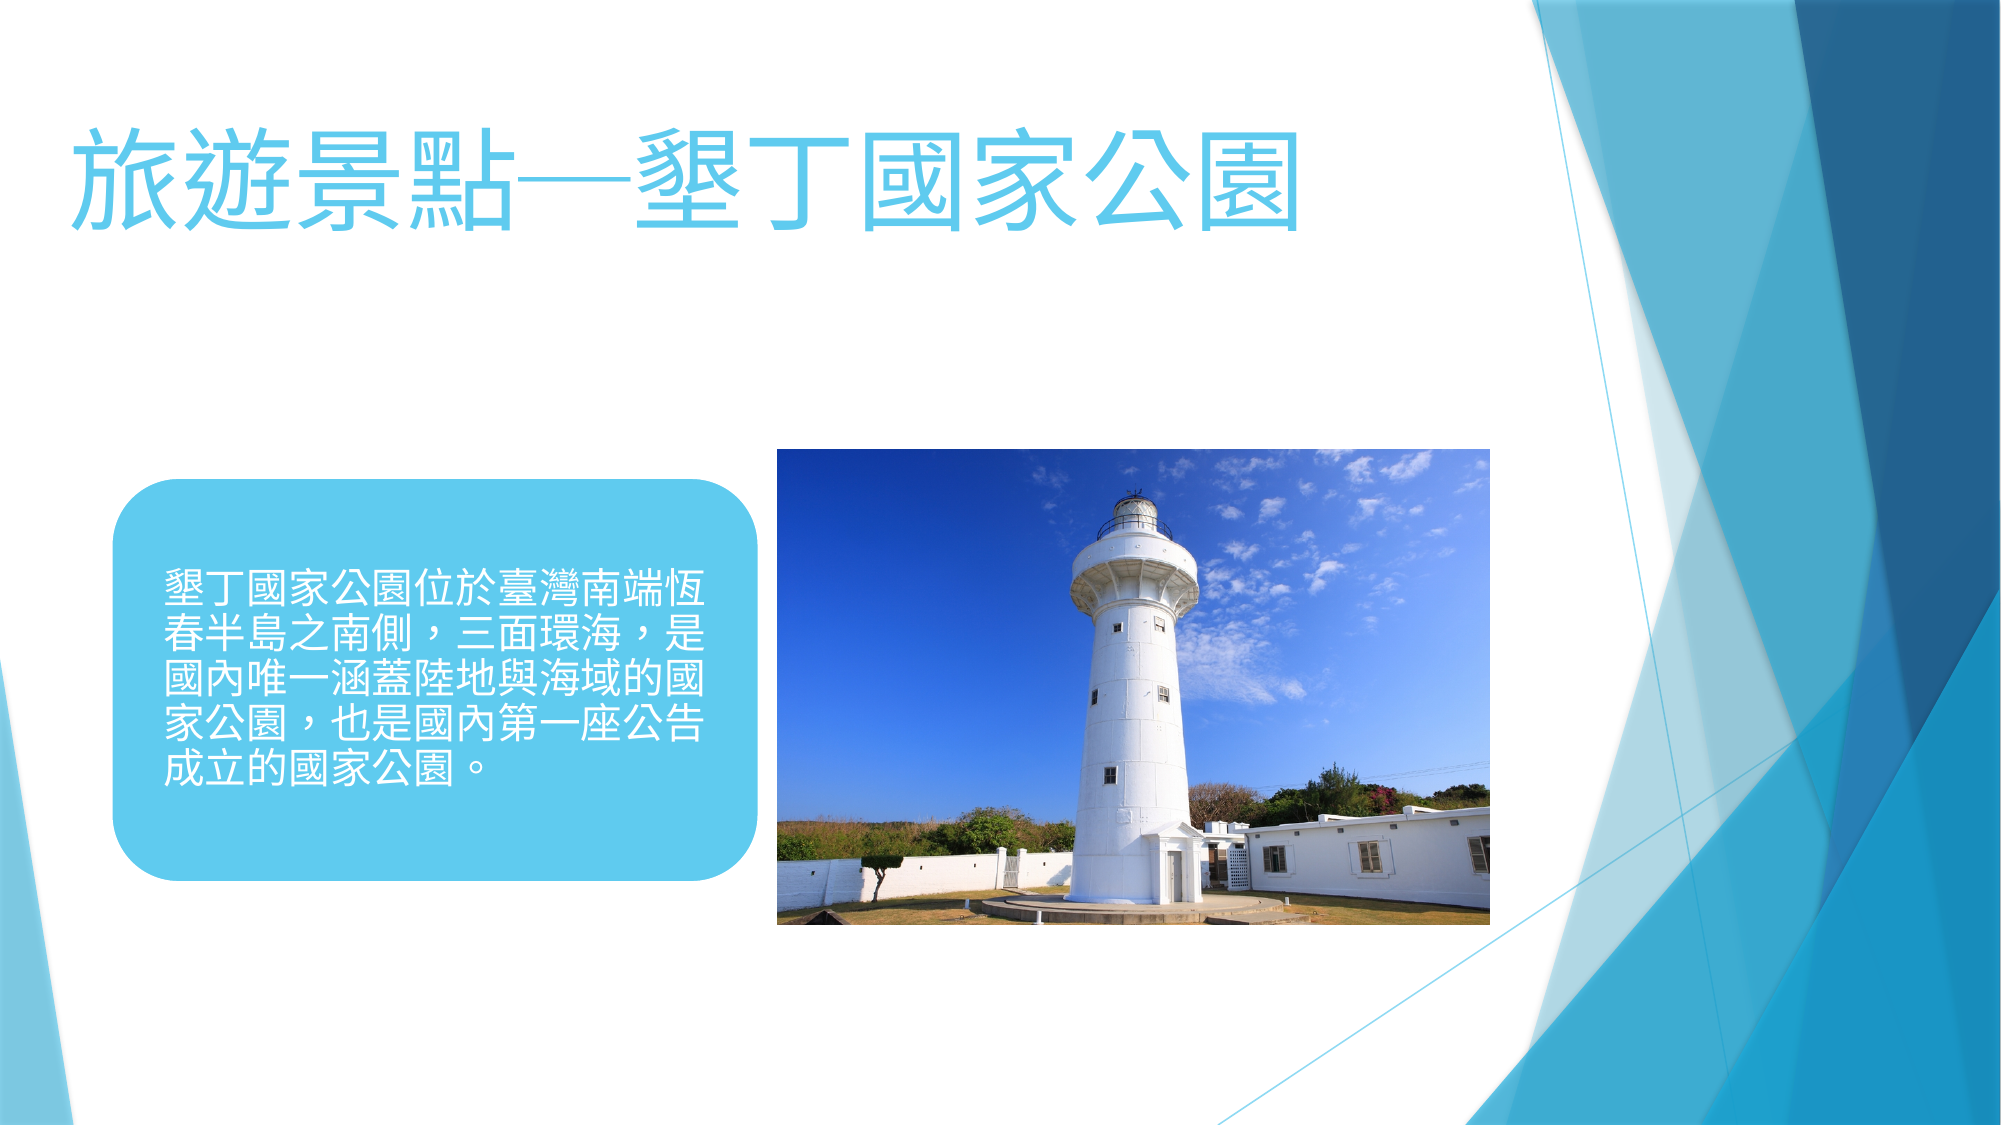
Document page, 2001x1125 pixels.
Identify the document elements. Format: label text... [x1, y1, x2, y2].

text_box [110, 454, 760, 906]
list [777, 449, 1490, 926]
text_box 旅遊景點─墾丁國家公園 [52, 100, 1323, 253]
